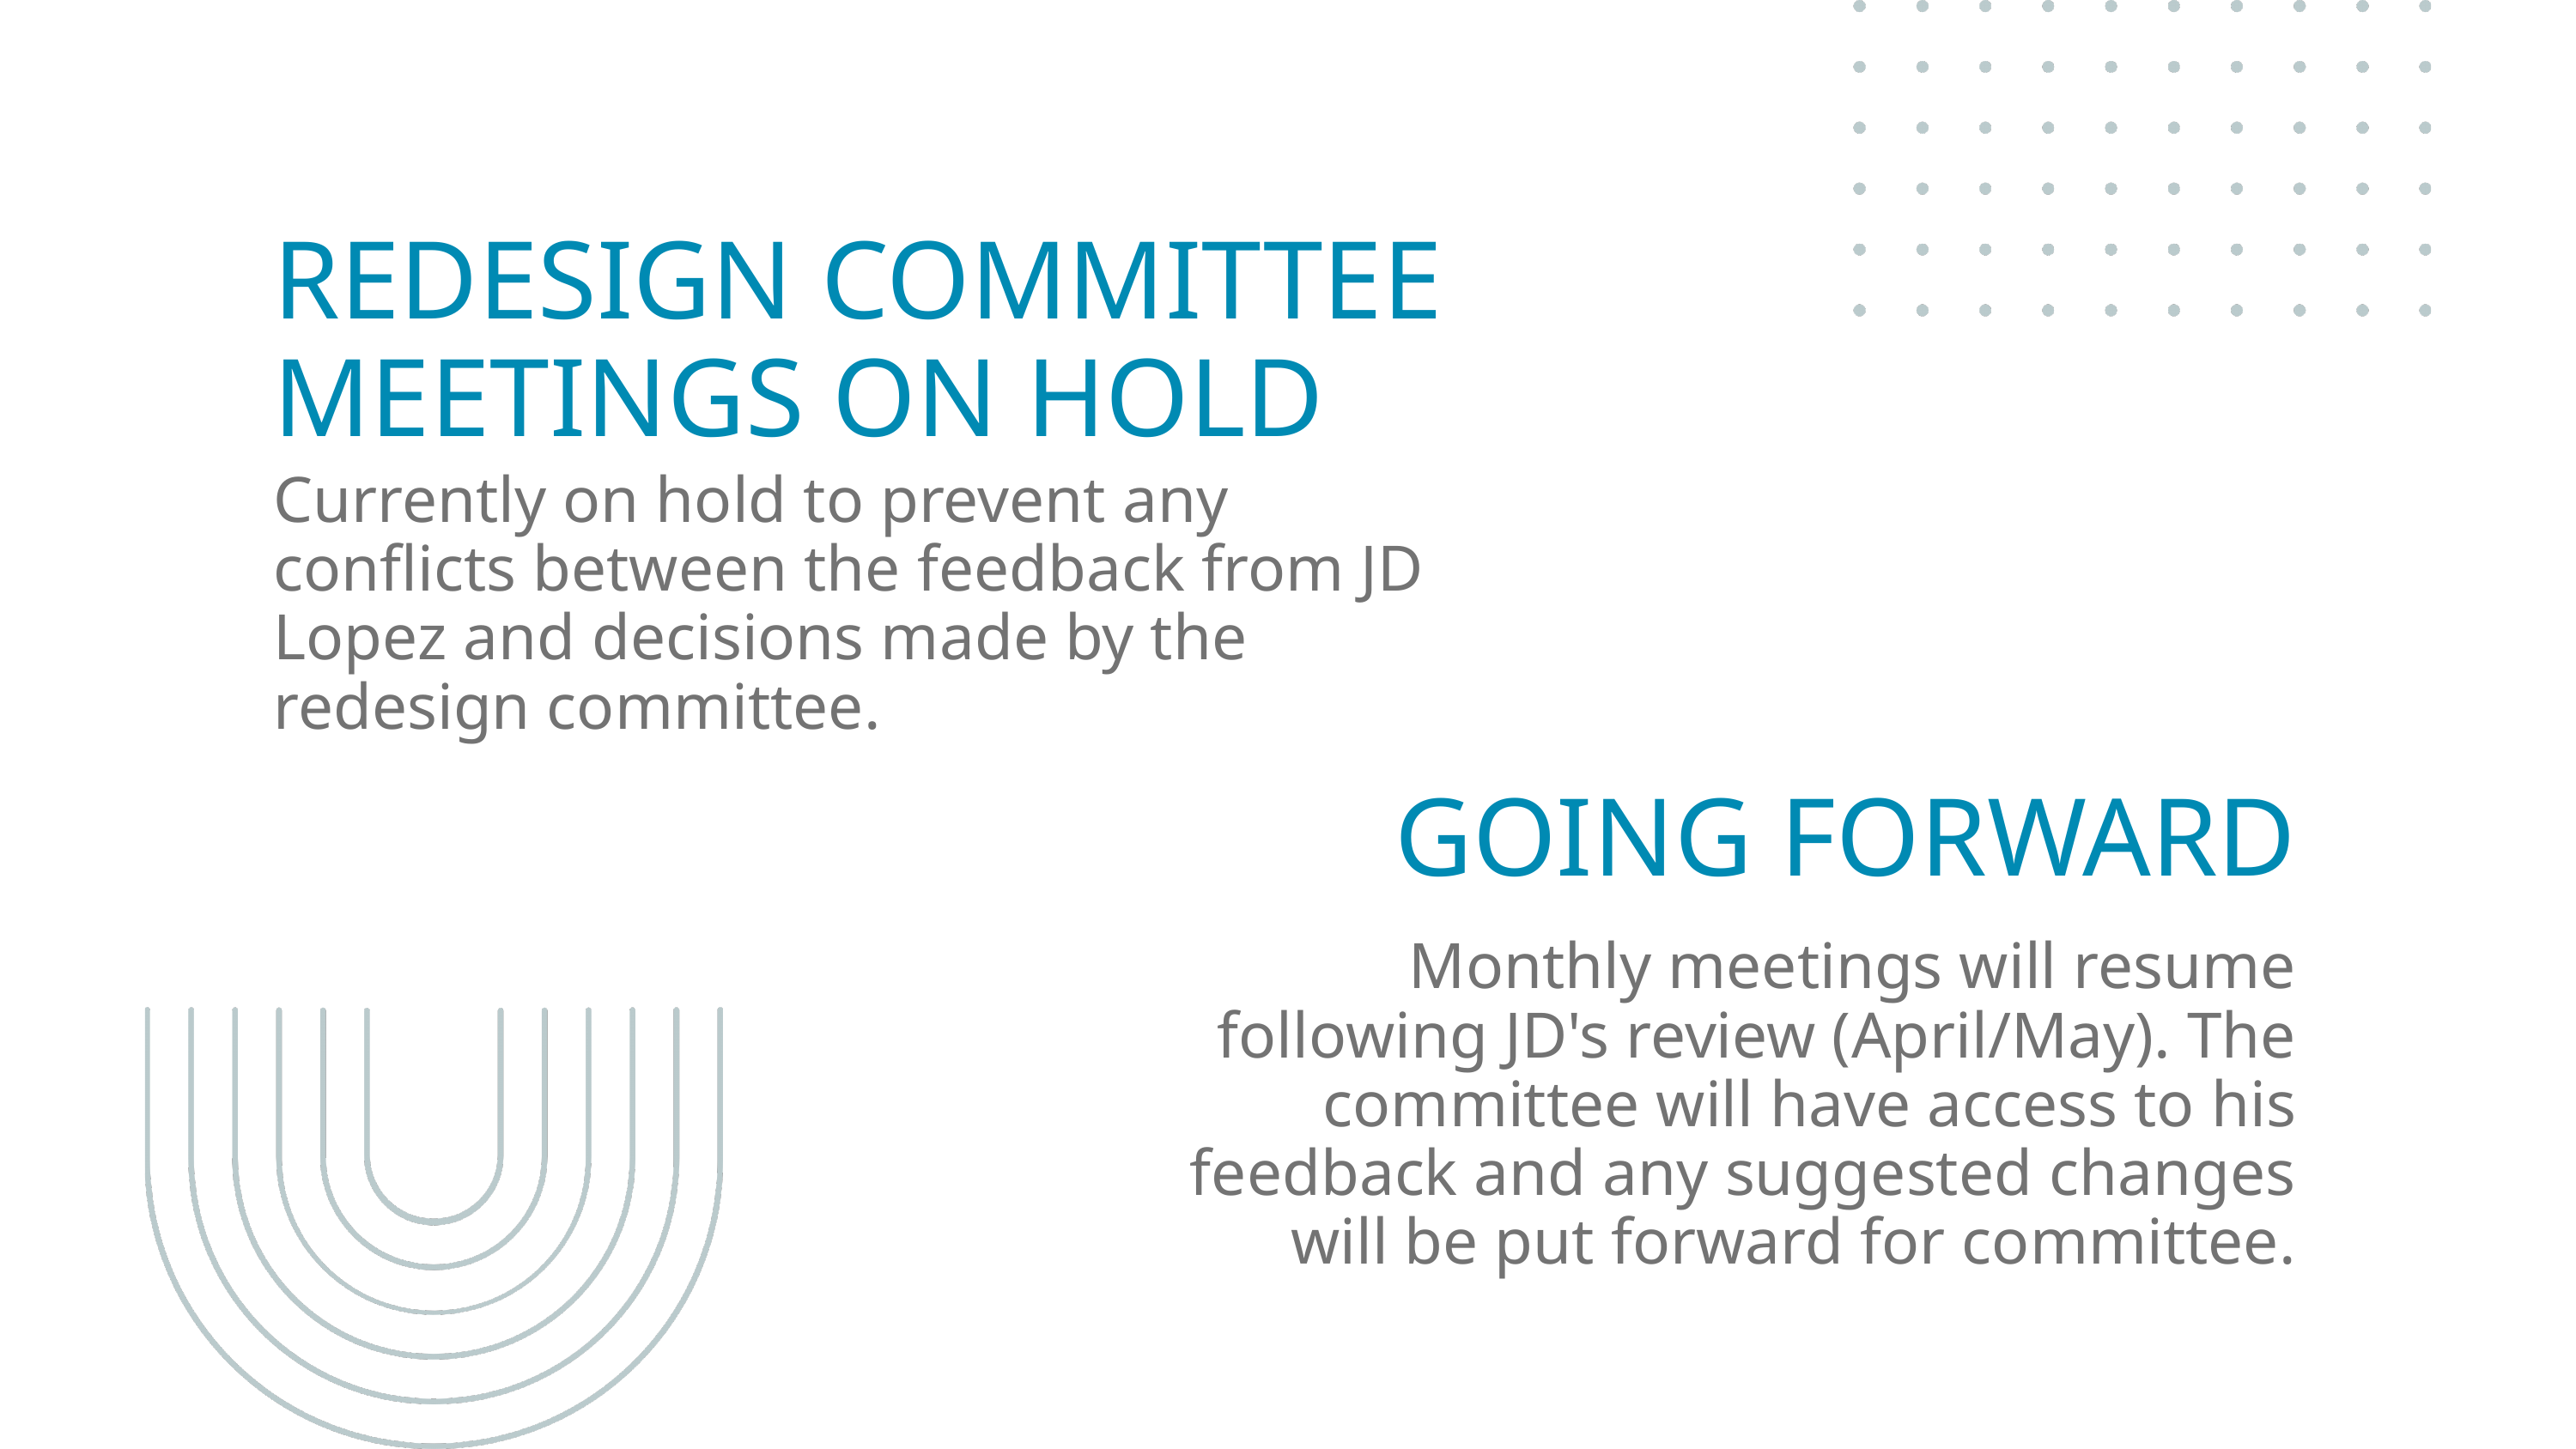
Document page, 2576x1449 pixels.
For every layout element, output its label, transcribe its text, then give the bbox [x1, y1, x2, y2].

text_box [144, 1007, 723, 1449]
text_box REDESIGN COMMITTEE MEETINGS ON HOLD [273, 221, 1538, 458]
text_box Monthly meetings will resume following JD's review (April/May). The committee will have access to his feedback and any suggested changes will be put forward for committee. [1152, 932, 2297, 1277]
text_box Currently on hold to prevent any conflicts between the feedback from JD Lopez and decisions made by the redesign committee. [273, 466, 1460, 742]
text_box [1853, 0, 2432, 317]
text_box GOING FORWARD [1349, 779, 2297, 898]
